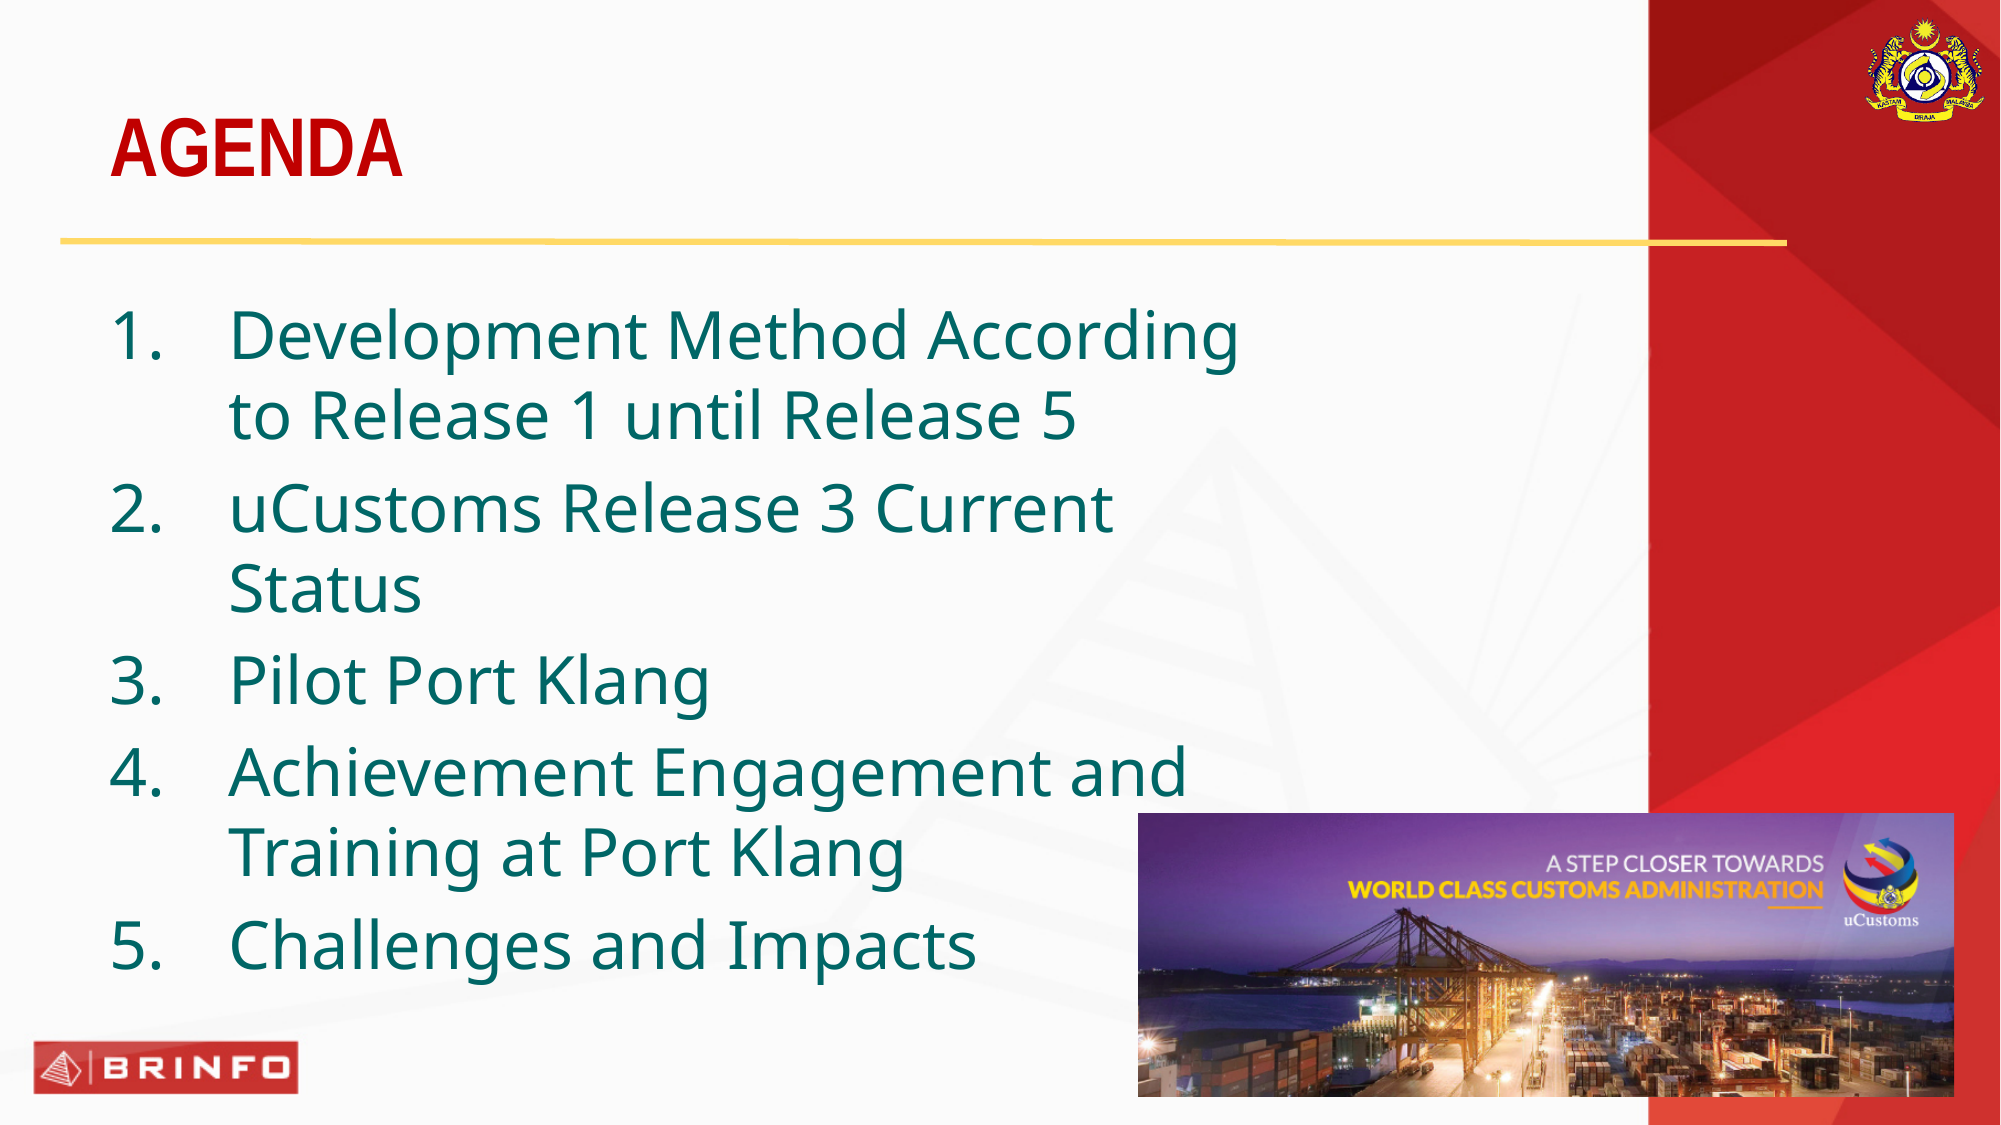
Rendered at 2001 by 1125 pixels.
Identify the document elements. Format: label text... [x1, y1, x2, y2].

picture [0, 0, 2001, 1125]
text_box AGENDA Development Method According to Release 1 until Release 5 uCustoms Release 3 Current Status Pilot Port Klang Achievement Engagement and Training at Port Klang Challenges and Impacts [94, 85, 1306, 991]
